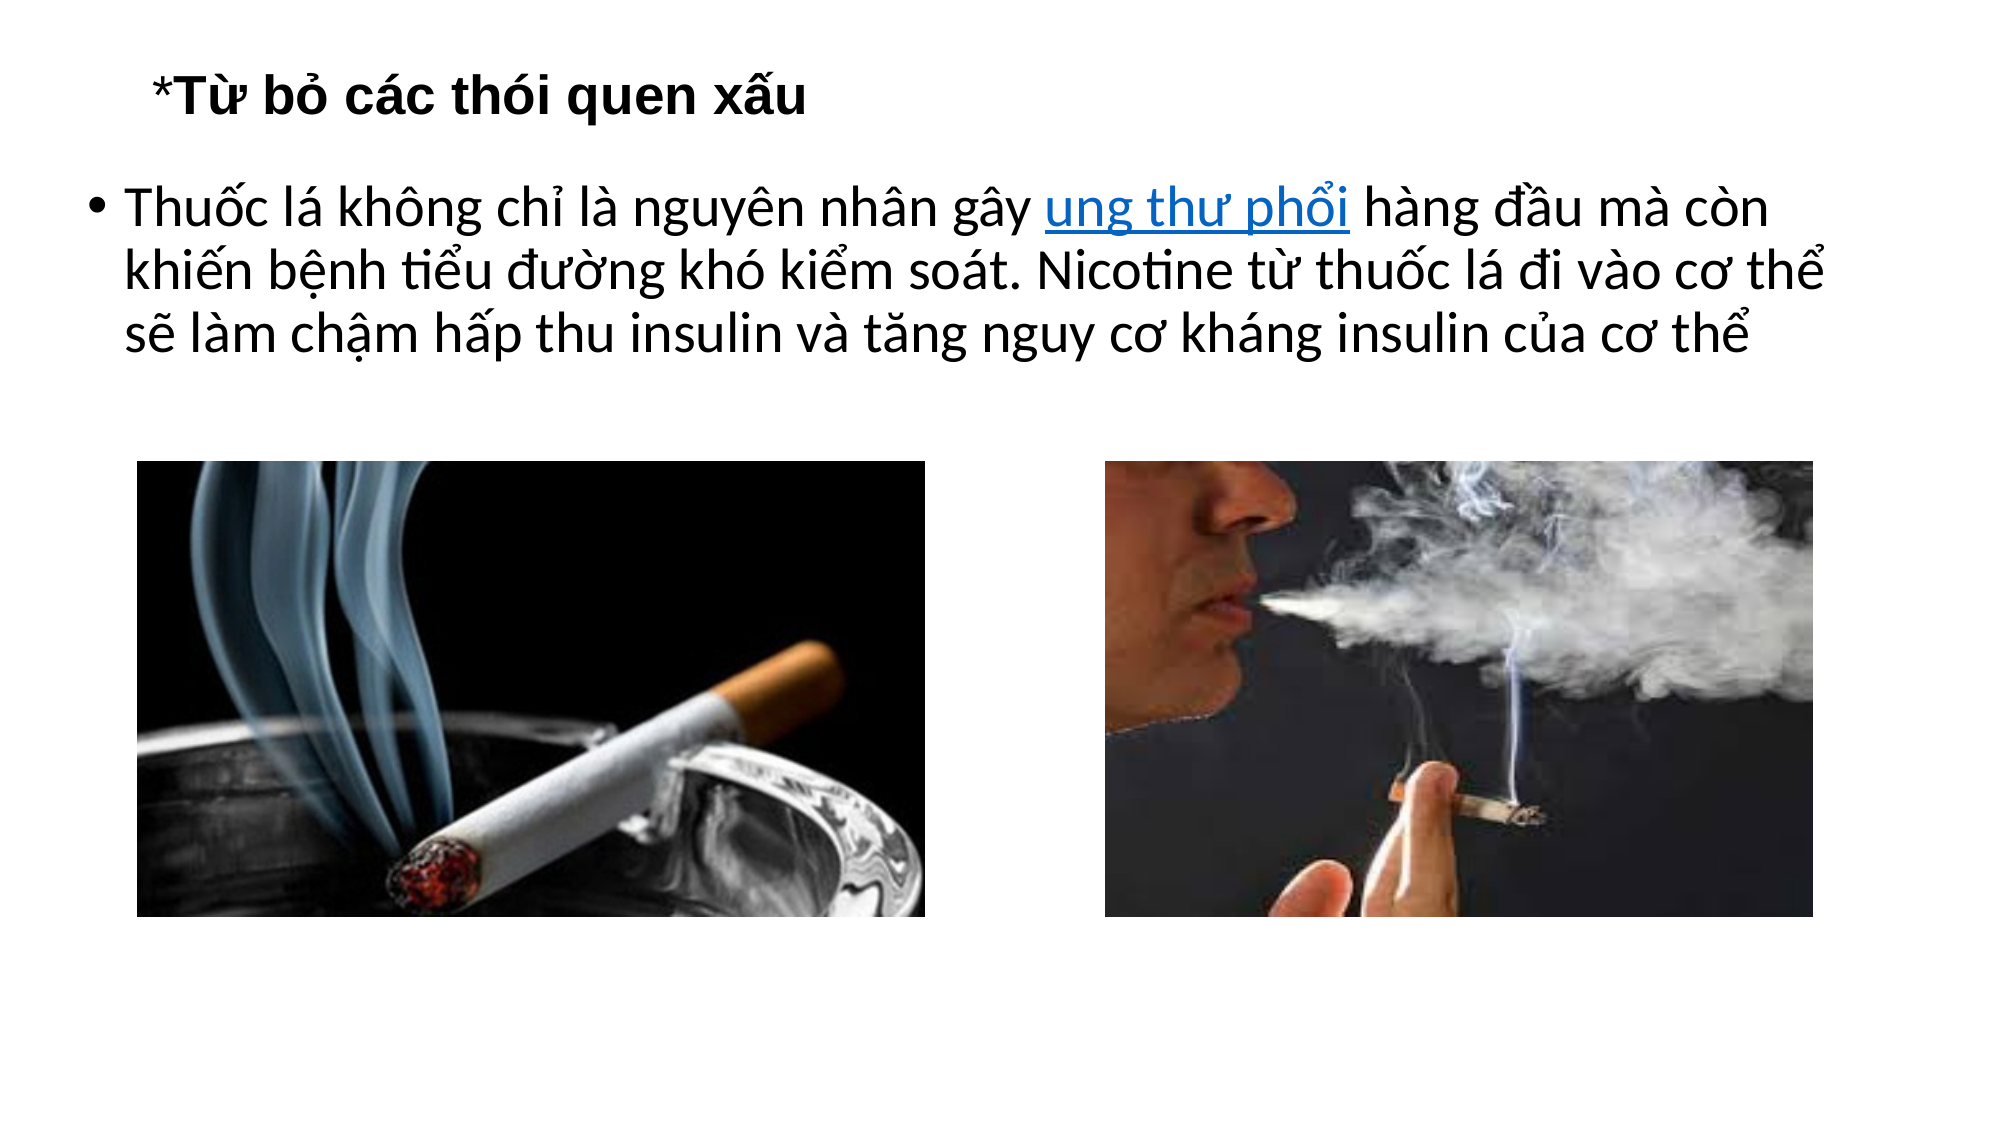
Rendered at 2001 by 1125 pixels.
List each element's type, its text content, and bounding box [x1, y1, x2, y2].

title *Từ bỏ các thói quen xấu [137, 59, 1863, 168]
picture [137, 461, 925, 917]
picture [1105, 461, 1813, 917]
list Thuốc lá không chỉ là nguyên nhân gây ung thư phổi hàng đầu mà còn khiến bệnh tiểu đường khó kiểm soát. Nicotine từ thuốc lá đi vào cơ thể sẽ làm chậm hấp thu insulin và tăng nguy cơ kháng insulin của cơ thể [72, 168, 1863, 1007]
